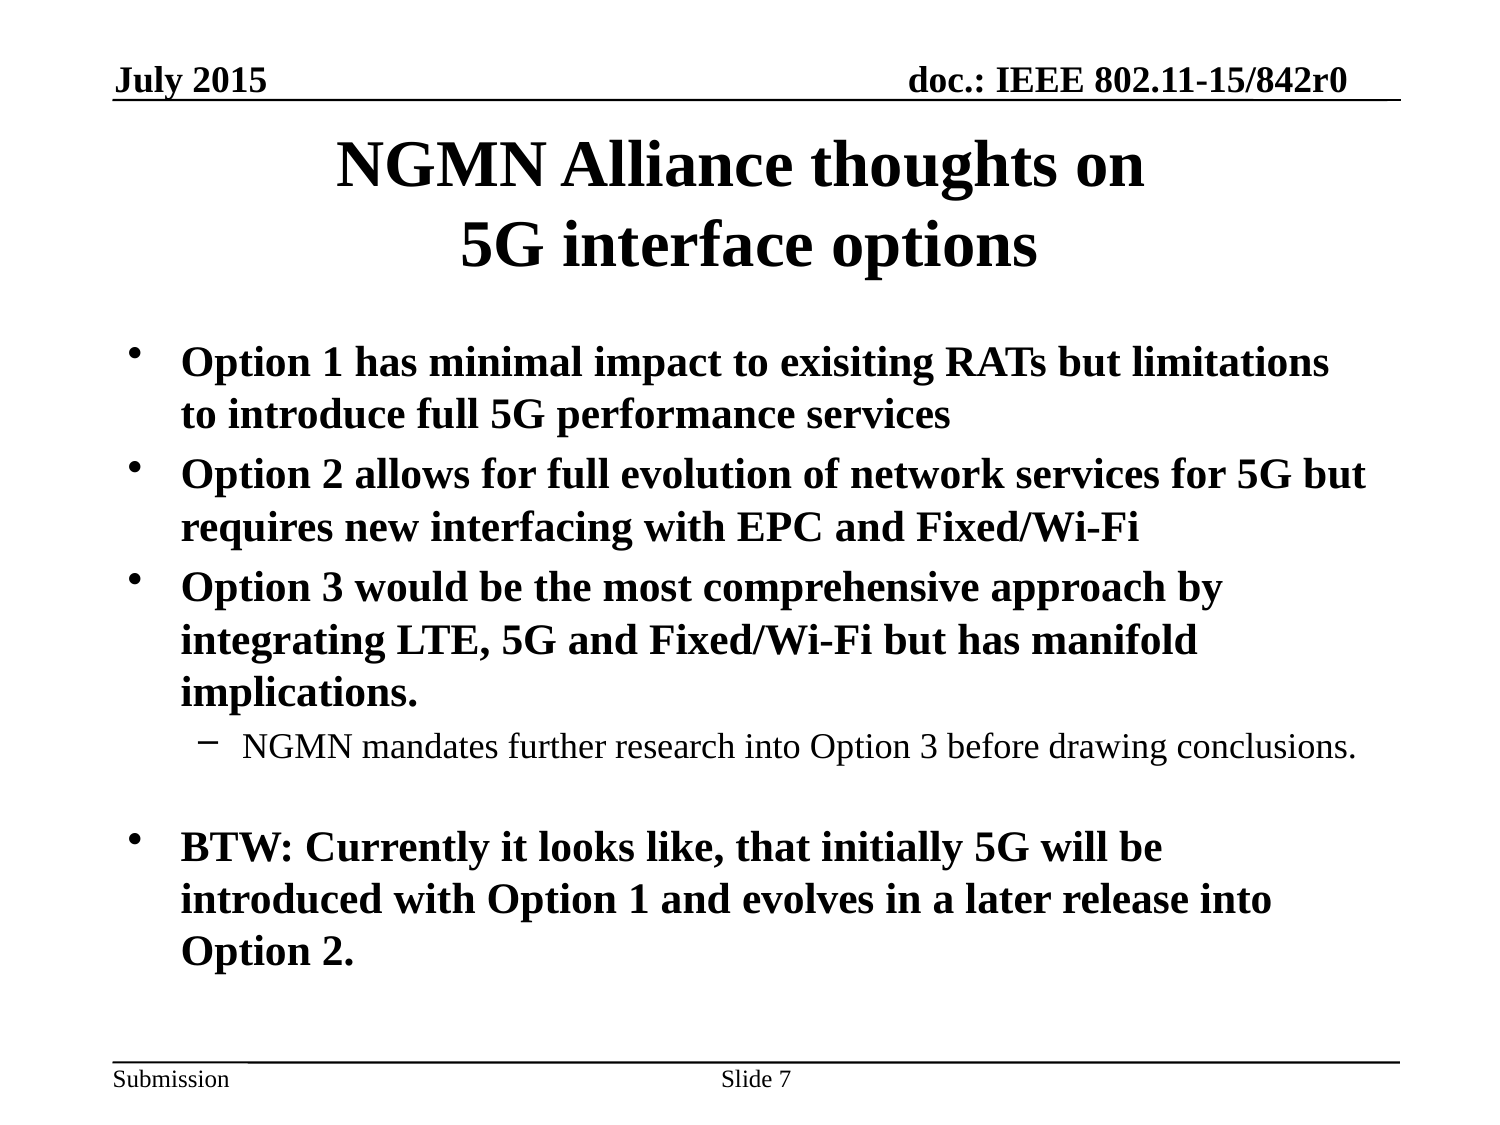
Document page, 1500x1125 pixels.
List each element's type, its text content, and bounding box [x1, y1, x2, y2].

list Option 1 has minimal impact to exisiting RATs but limitations to introduce full 5G performance services Option 2 allows for full evolution of network services for 5G but requires new interfacing with EPC and Fixed/Wi-Fi Option 3 would be the most comprehensive approach by integrating LTE, 5G and Fixed/Wi-Fi but has manifold implications. NGMN mandates further research into Option 3 before drawing conclusions. BTW: Currently it looks like, that initially 5G will be introduced with Option 1 and evolves in a later release into Option 2. [112, 324, 1388, 1000]
slide_number Slide 7 [712, 1061, 800, 1093]
title NGMN Alliance thoughts on 5G interface options [112, 112, 1388, 288]
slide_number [114, 54, 272, 101]
